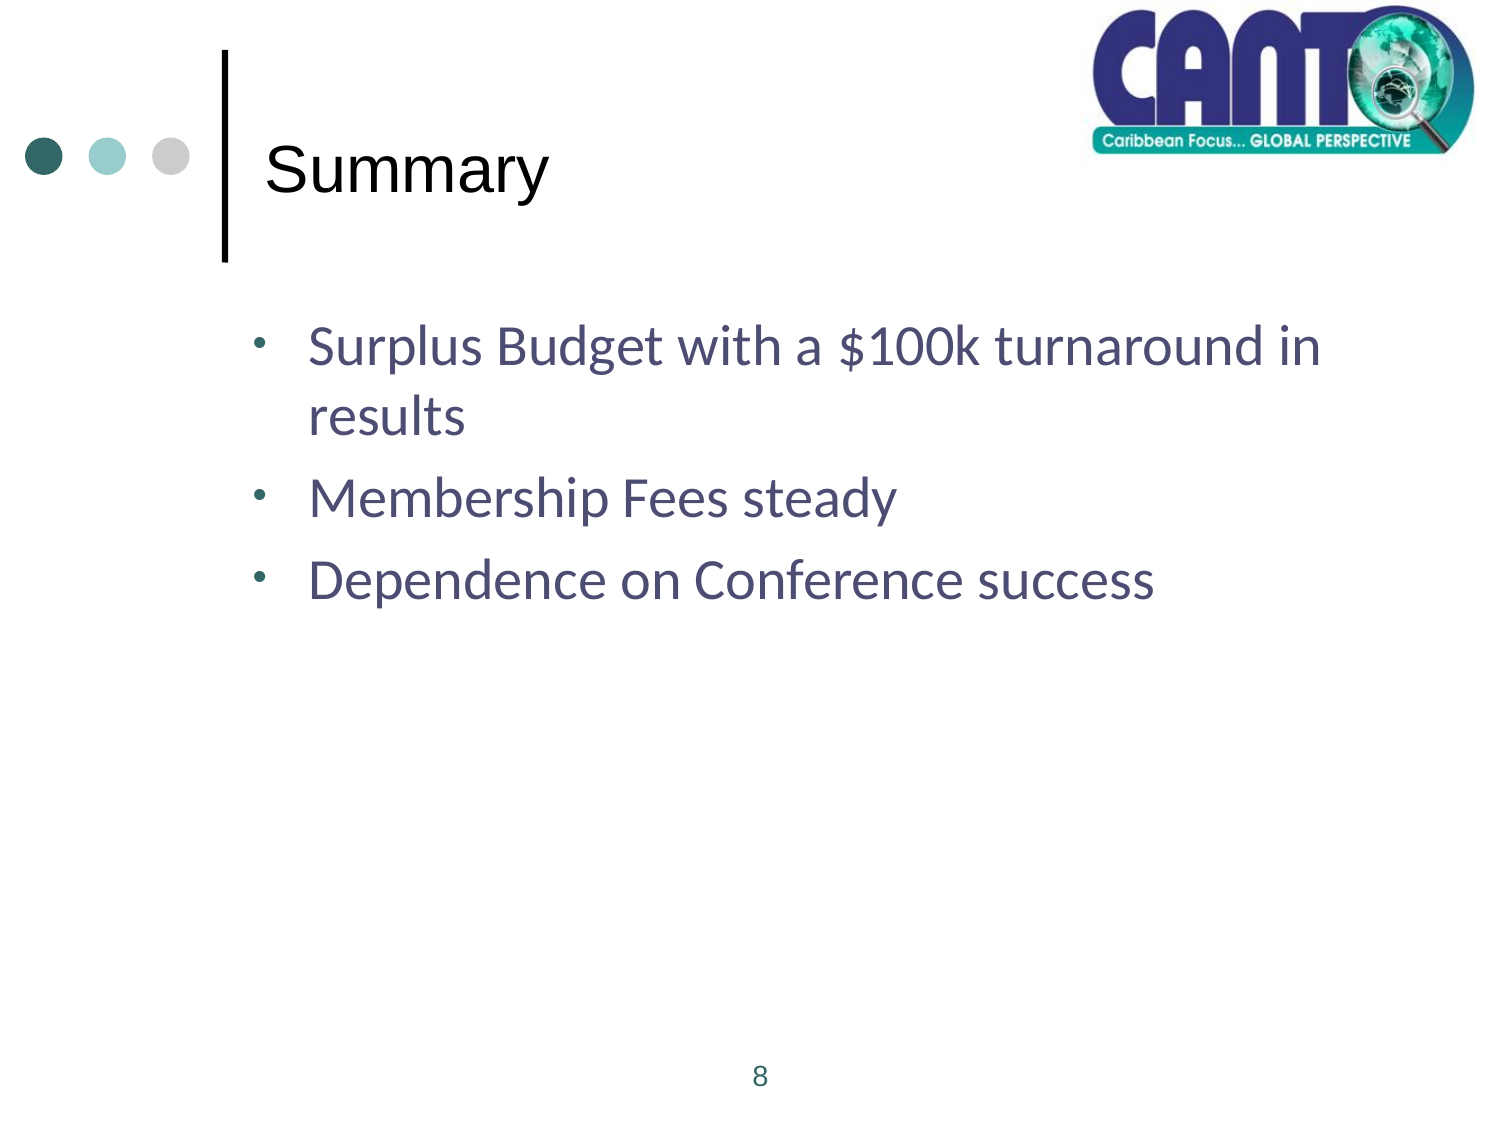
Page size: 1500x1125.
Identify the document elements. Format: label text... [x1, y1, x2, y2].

slide_number 8 [737, 1049, 951, 1125]
title Summary [249, 49, 1401, 283]
picture [1062, 0, 1500, 163]
list Surplus Budget with a $100k turnaround in results Membership Fees steady Dependence on Conference success [237, 299, 1388, 976]
